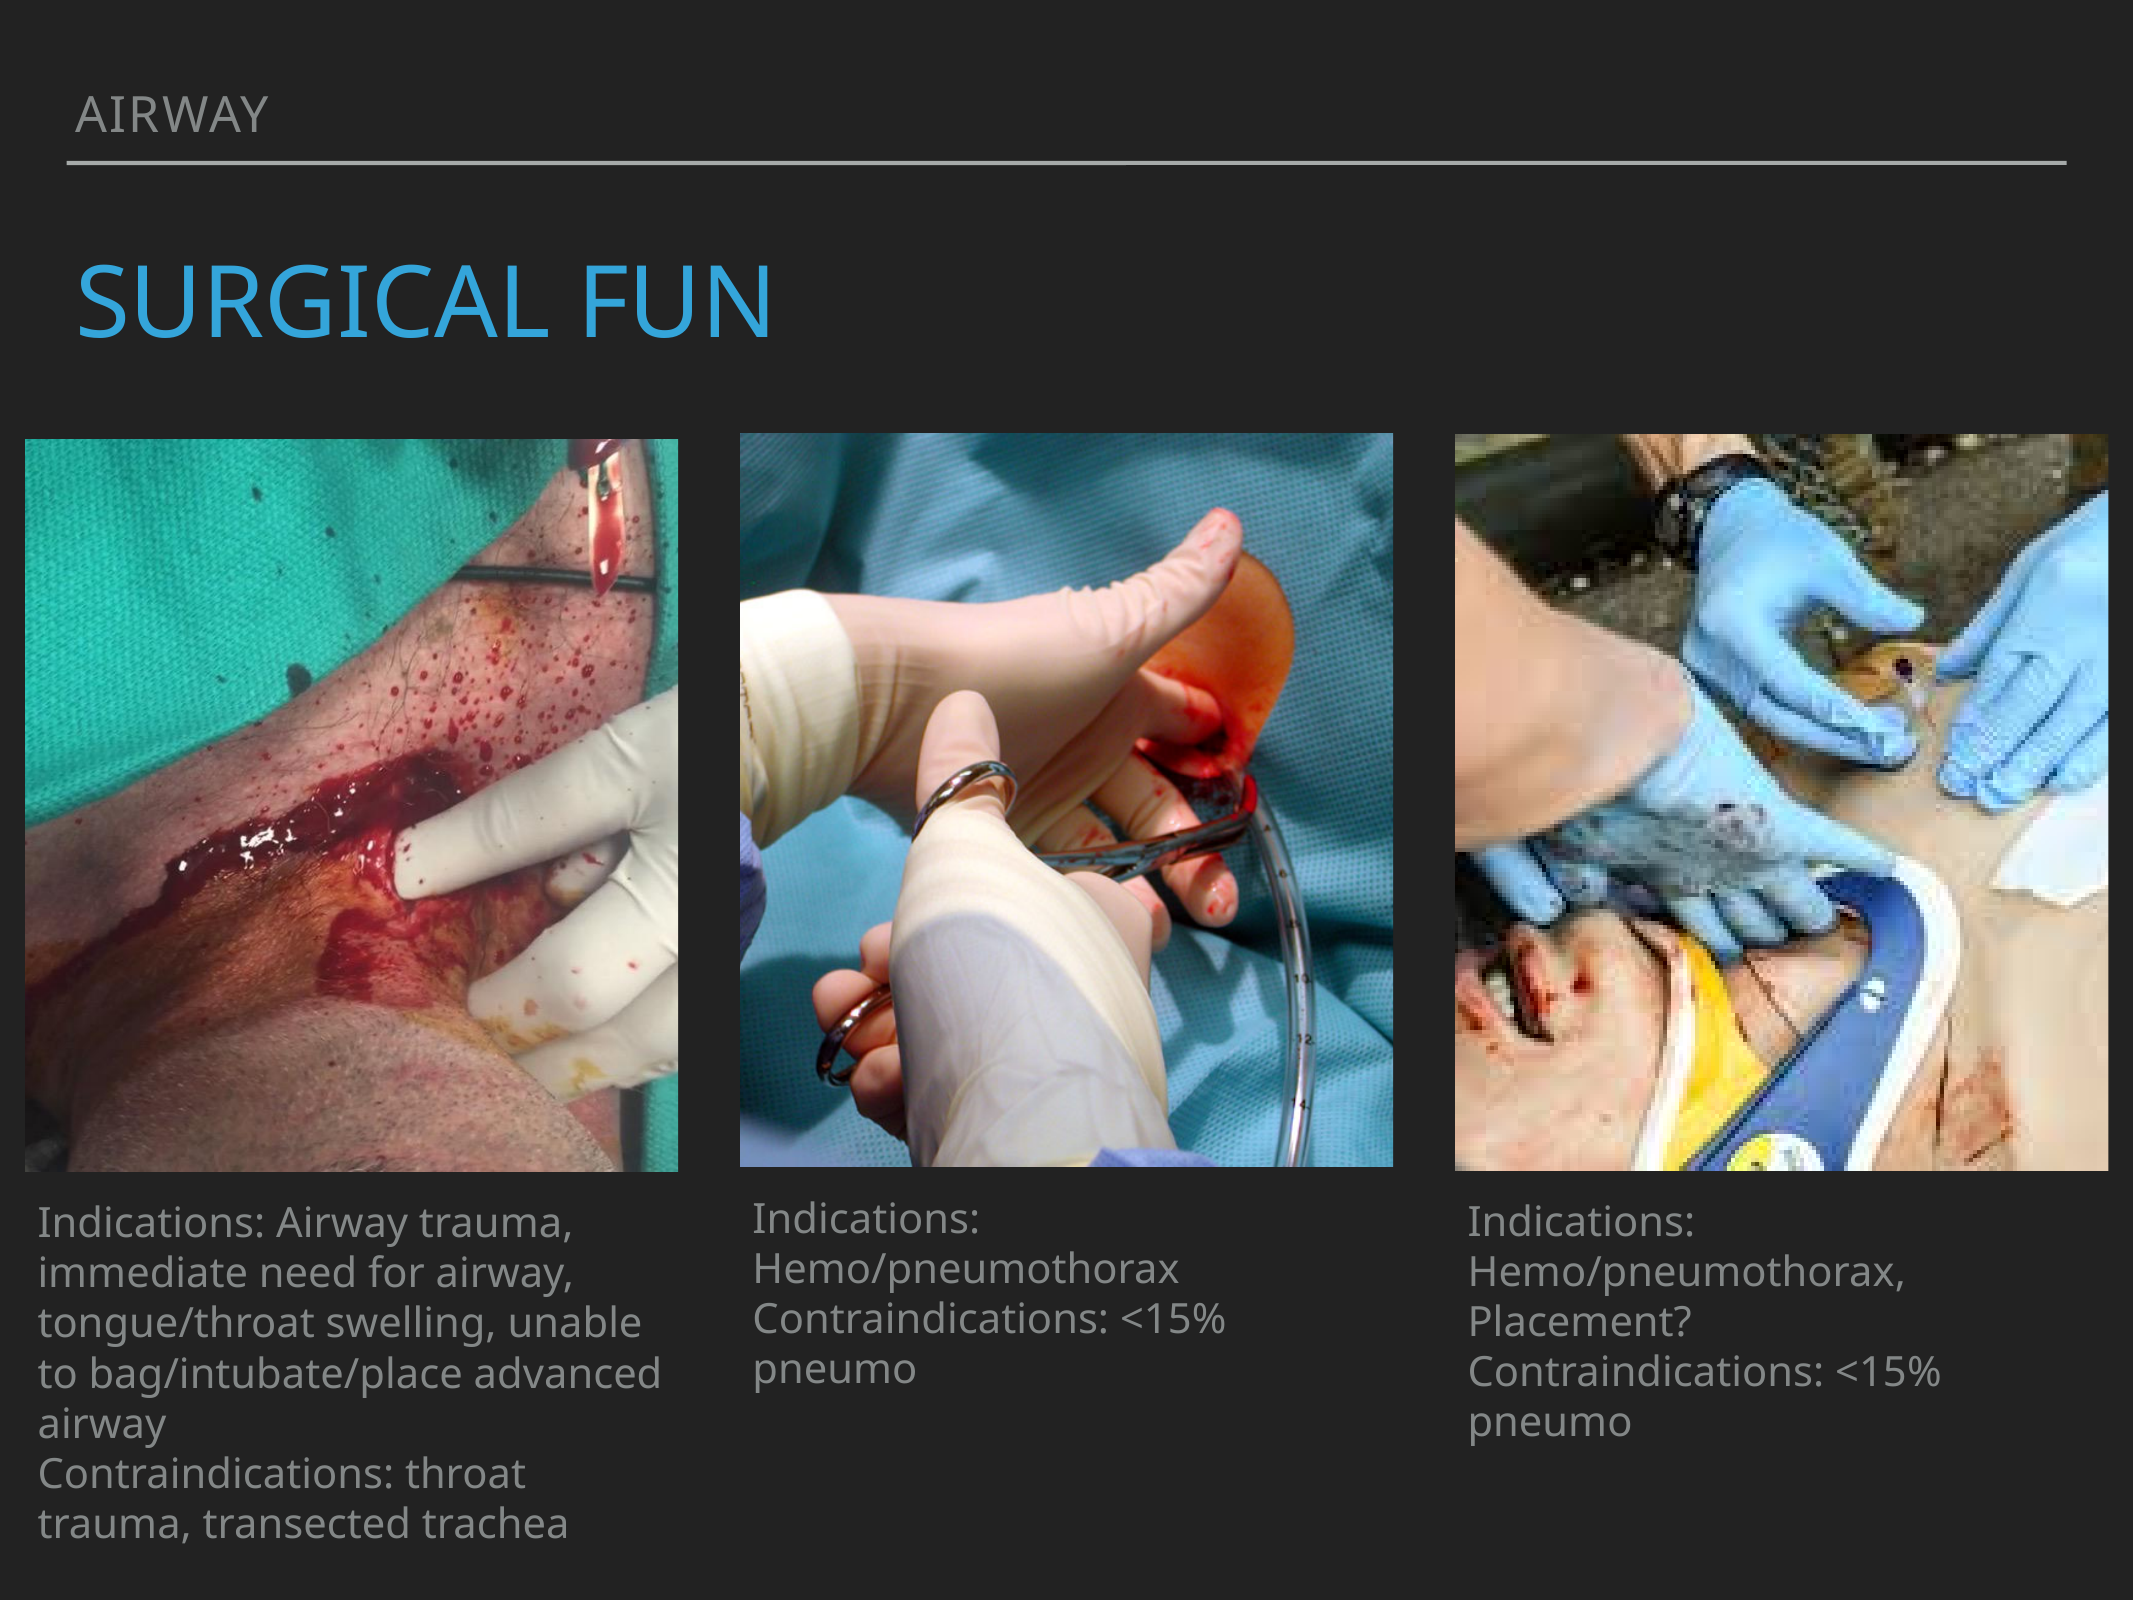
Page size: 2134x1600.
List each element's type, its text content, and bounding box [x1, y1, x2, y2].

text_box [1454, 434, 2109, 1433]
title Surgical Fun [66, 251, 2068, 372]
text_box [739, 432, 1394, 1430]
list Airway [66, 74, 1901, 151]
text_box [24, 439, 679, 1600]
